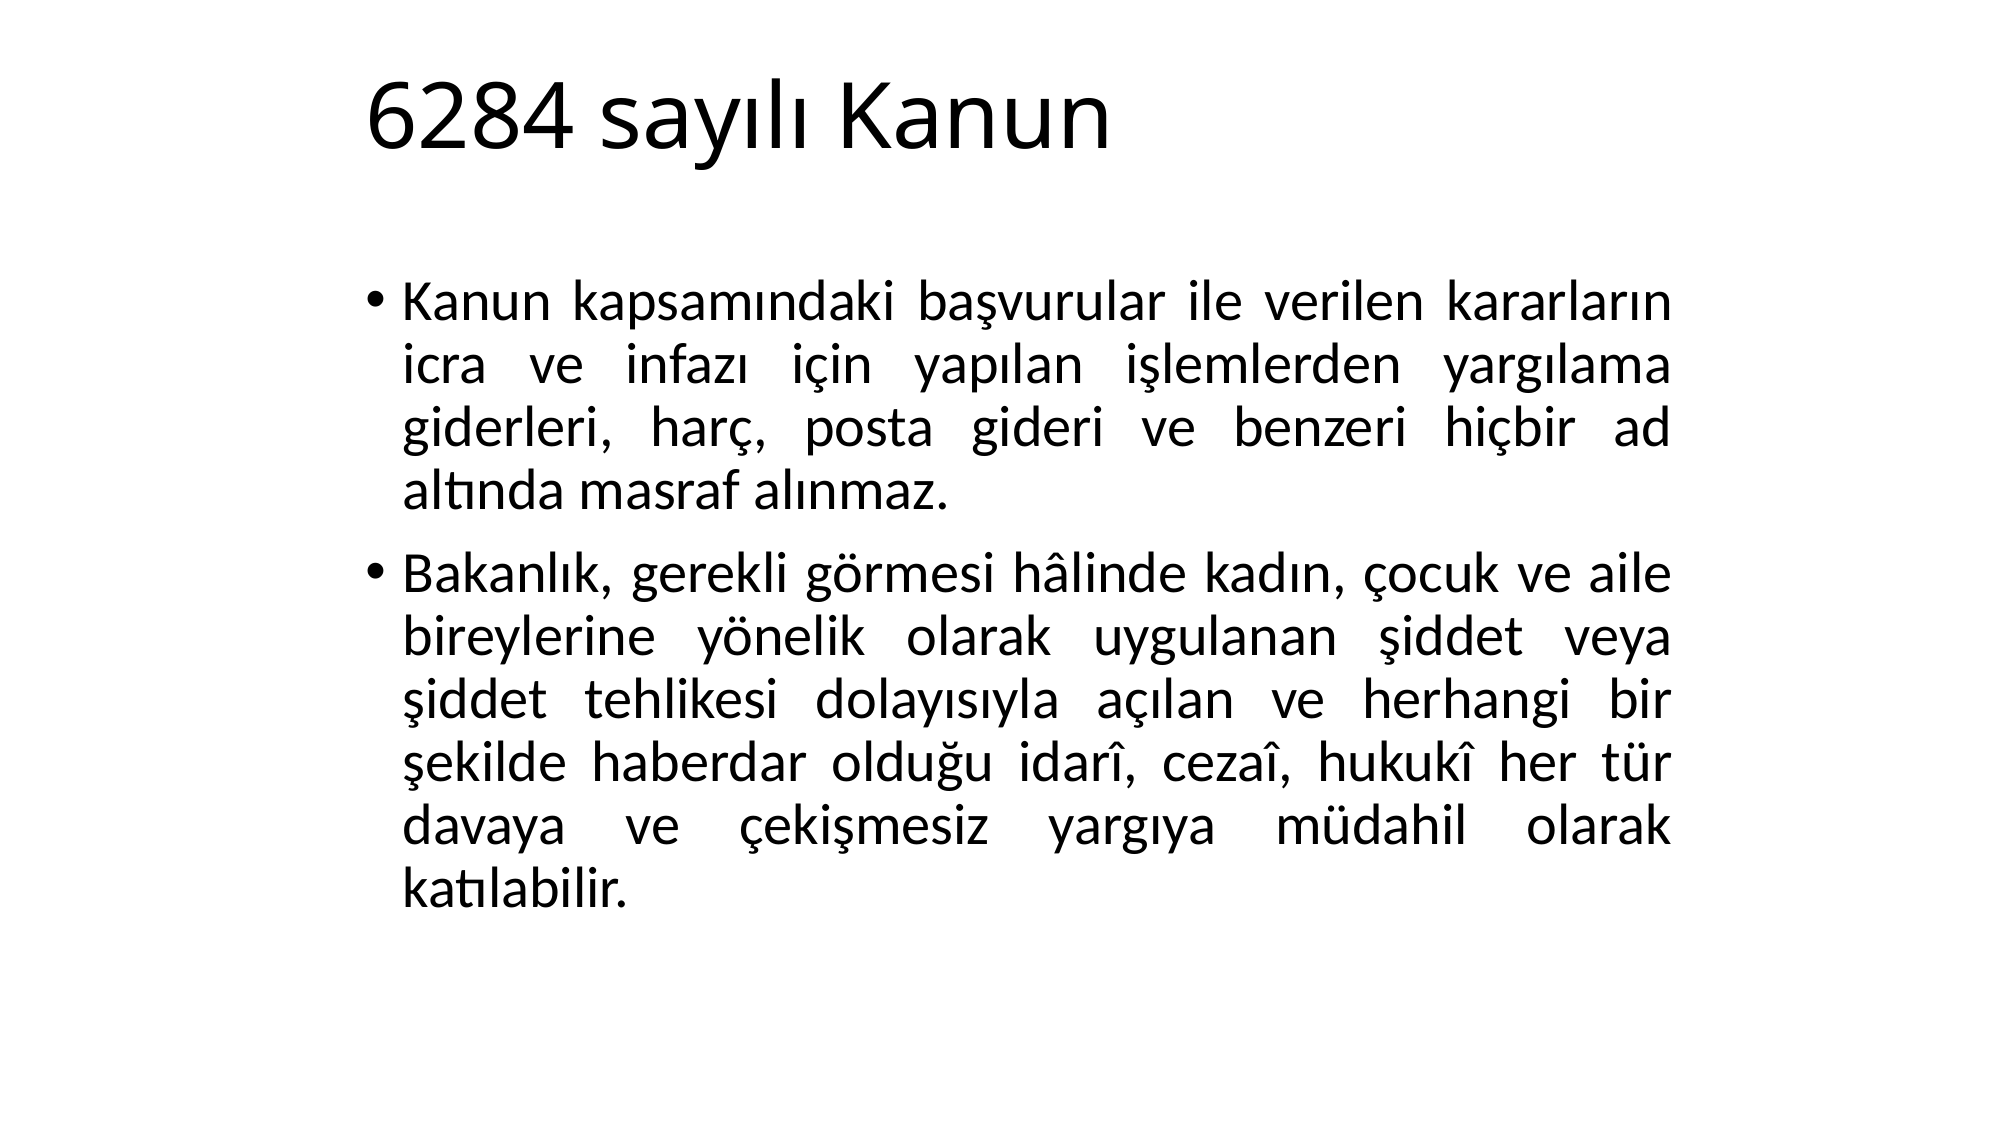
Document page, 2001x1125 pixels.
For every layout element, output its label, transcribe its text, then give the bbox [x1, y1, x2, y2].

list Kanun kapsamındaki başvurular ile verilen kararların icra ve infazı için yapılan işlemlerden yargılama giderleri, harç, posta gideri ve benzeri hiçbir ad altında masraf alınmaz. Bakanlık, gerekli görmesi hâlinde kadın, çocuk ve aile bireylerine yönelik olarak uygulanan şiddet veya şiddet tehlikesi dolayısıyla açılan ve herhangi bir şekilde haberdar olduğu idarî, cezaî, hukukî her tür davaya ve çekişmesiz yargıya müdahil olarak katılabilir. [350, 262, 1688, 1000]
title 6284 sayılı Kanun [350, 37, 1688, 200]
